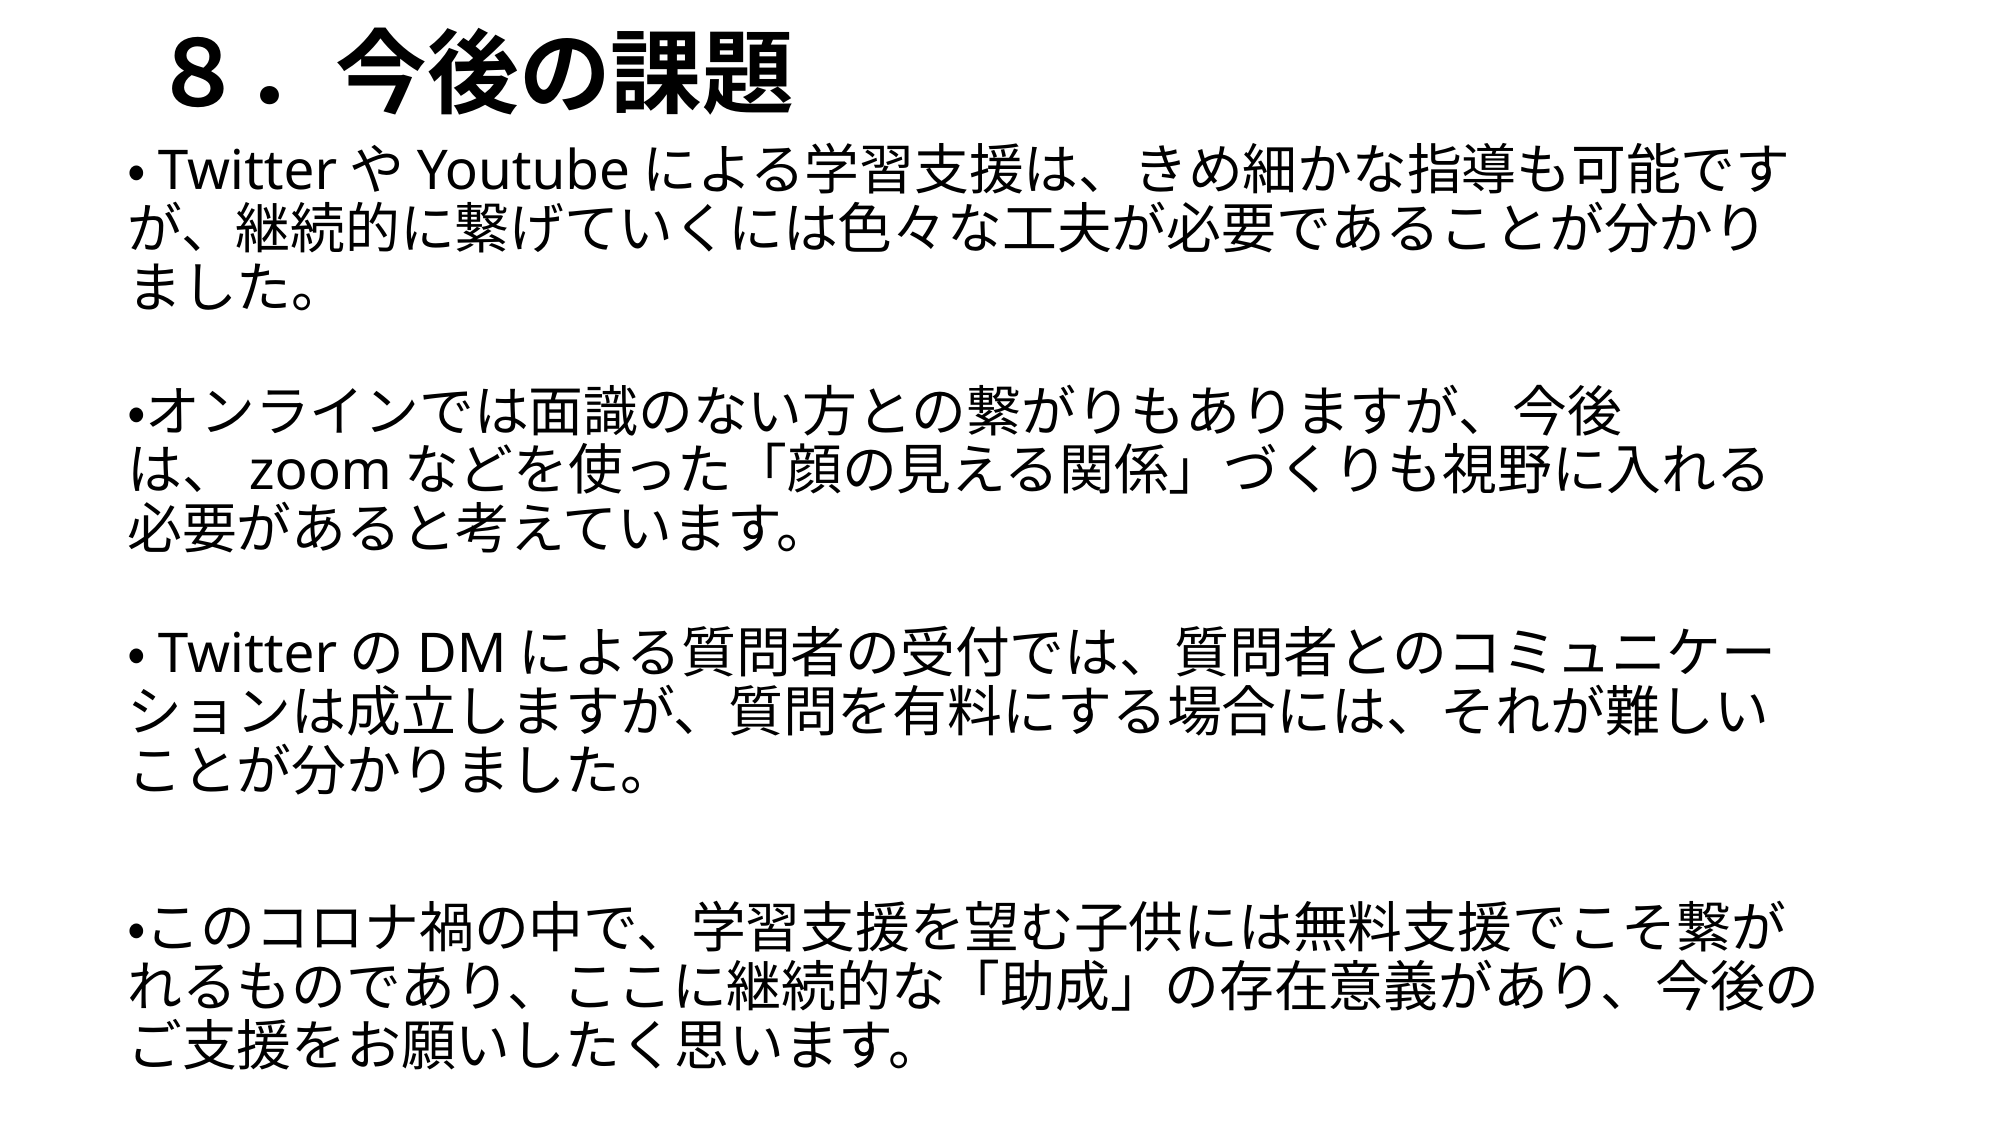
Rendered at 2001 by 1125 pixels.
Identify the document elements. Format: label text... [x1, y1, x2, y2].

list ・TwitterやYoutubeによる学習支援は、きめ細かな指導も可能ですが、継続的に繋げていくには色々な工夫が必要であることが分かりました。 ・オンラインでは面識のない方との繋がりもありますが、今後は、zoomなどを使った「顔の見える関係」づくりも視野に入れる必要があると考えています。 ・TwitterのDMによる質問者の受付では、質問者とのコミュニケーションは成立しますが、質問を有料にする場合には、それが難しいことが分かりました。 ・このコロナ禍の中で、学習支援を望む子供には無料支援でこそ繋がれるものであり、ここに継続的な「助成」の存在意義があり、今後のご支援をお願いしたく思います。 [112, 135, 1838, 1088]
title ８．今後の課題 [137, 17, 1863, 135]
